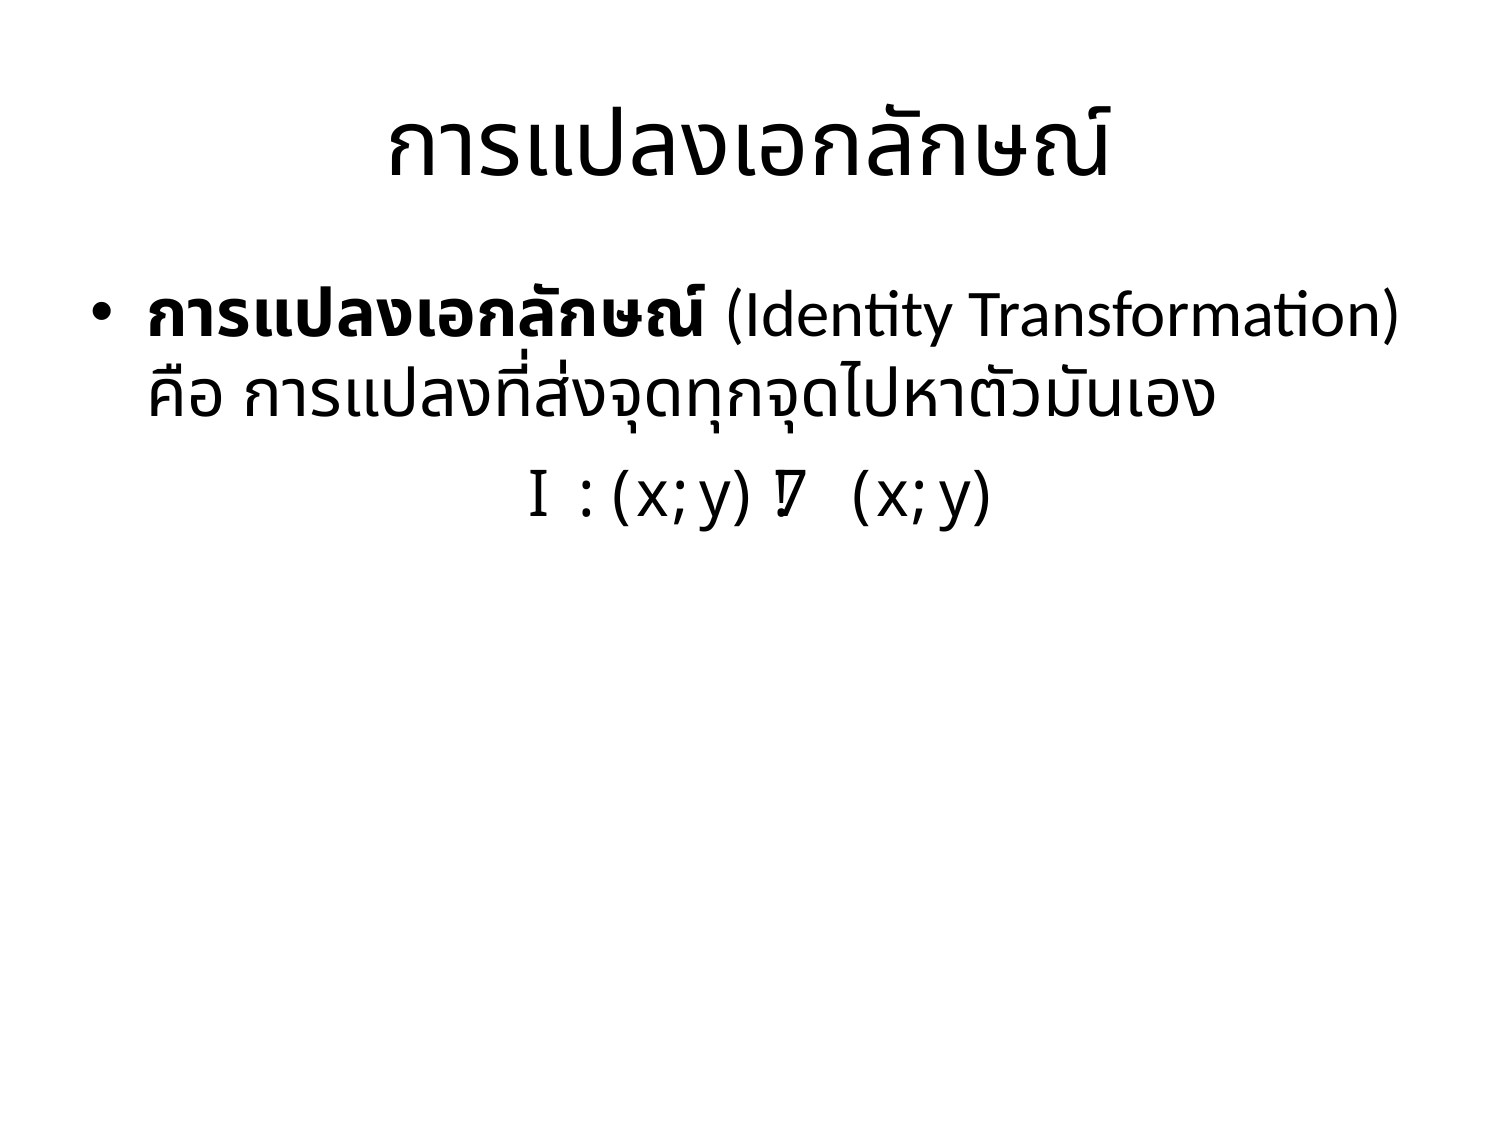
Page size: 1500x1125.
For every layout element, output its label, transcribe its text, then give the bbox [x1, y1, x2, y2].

list การแปลงเอกลักษณ์ (Identity Transformation) คือ การแปลงที่ส่งจุดทุกจุดไปหาตัวมันเอง [75, 262, 1425, 1005]
picture [524, 462, 999, 542]
title การแปลงเอกลักษณ์ [75, 45, 1425, 233]
